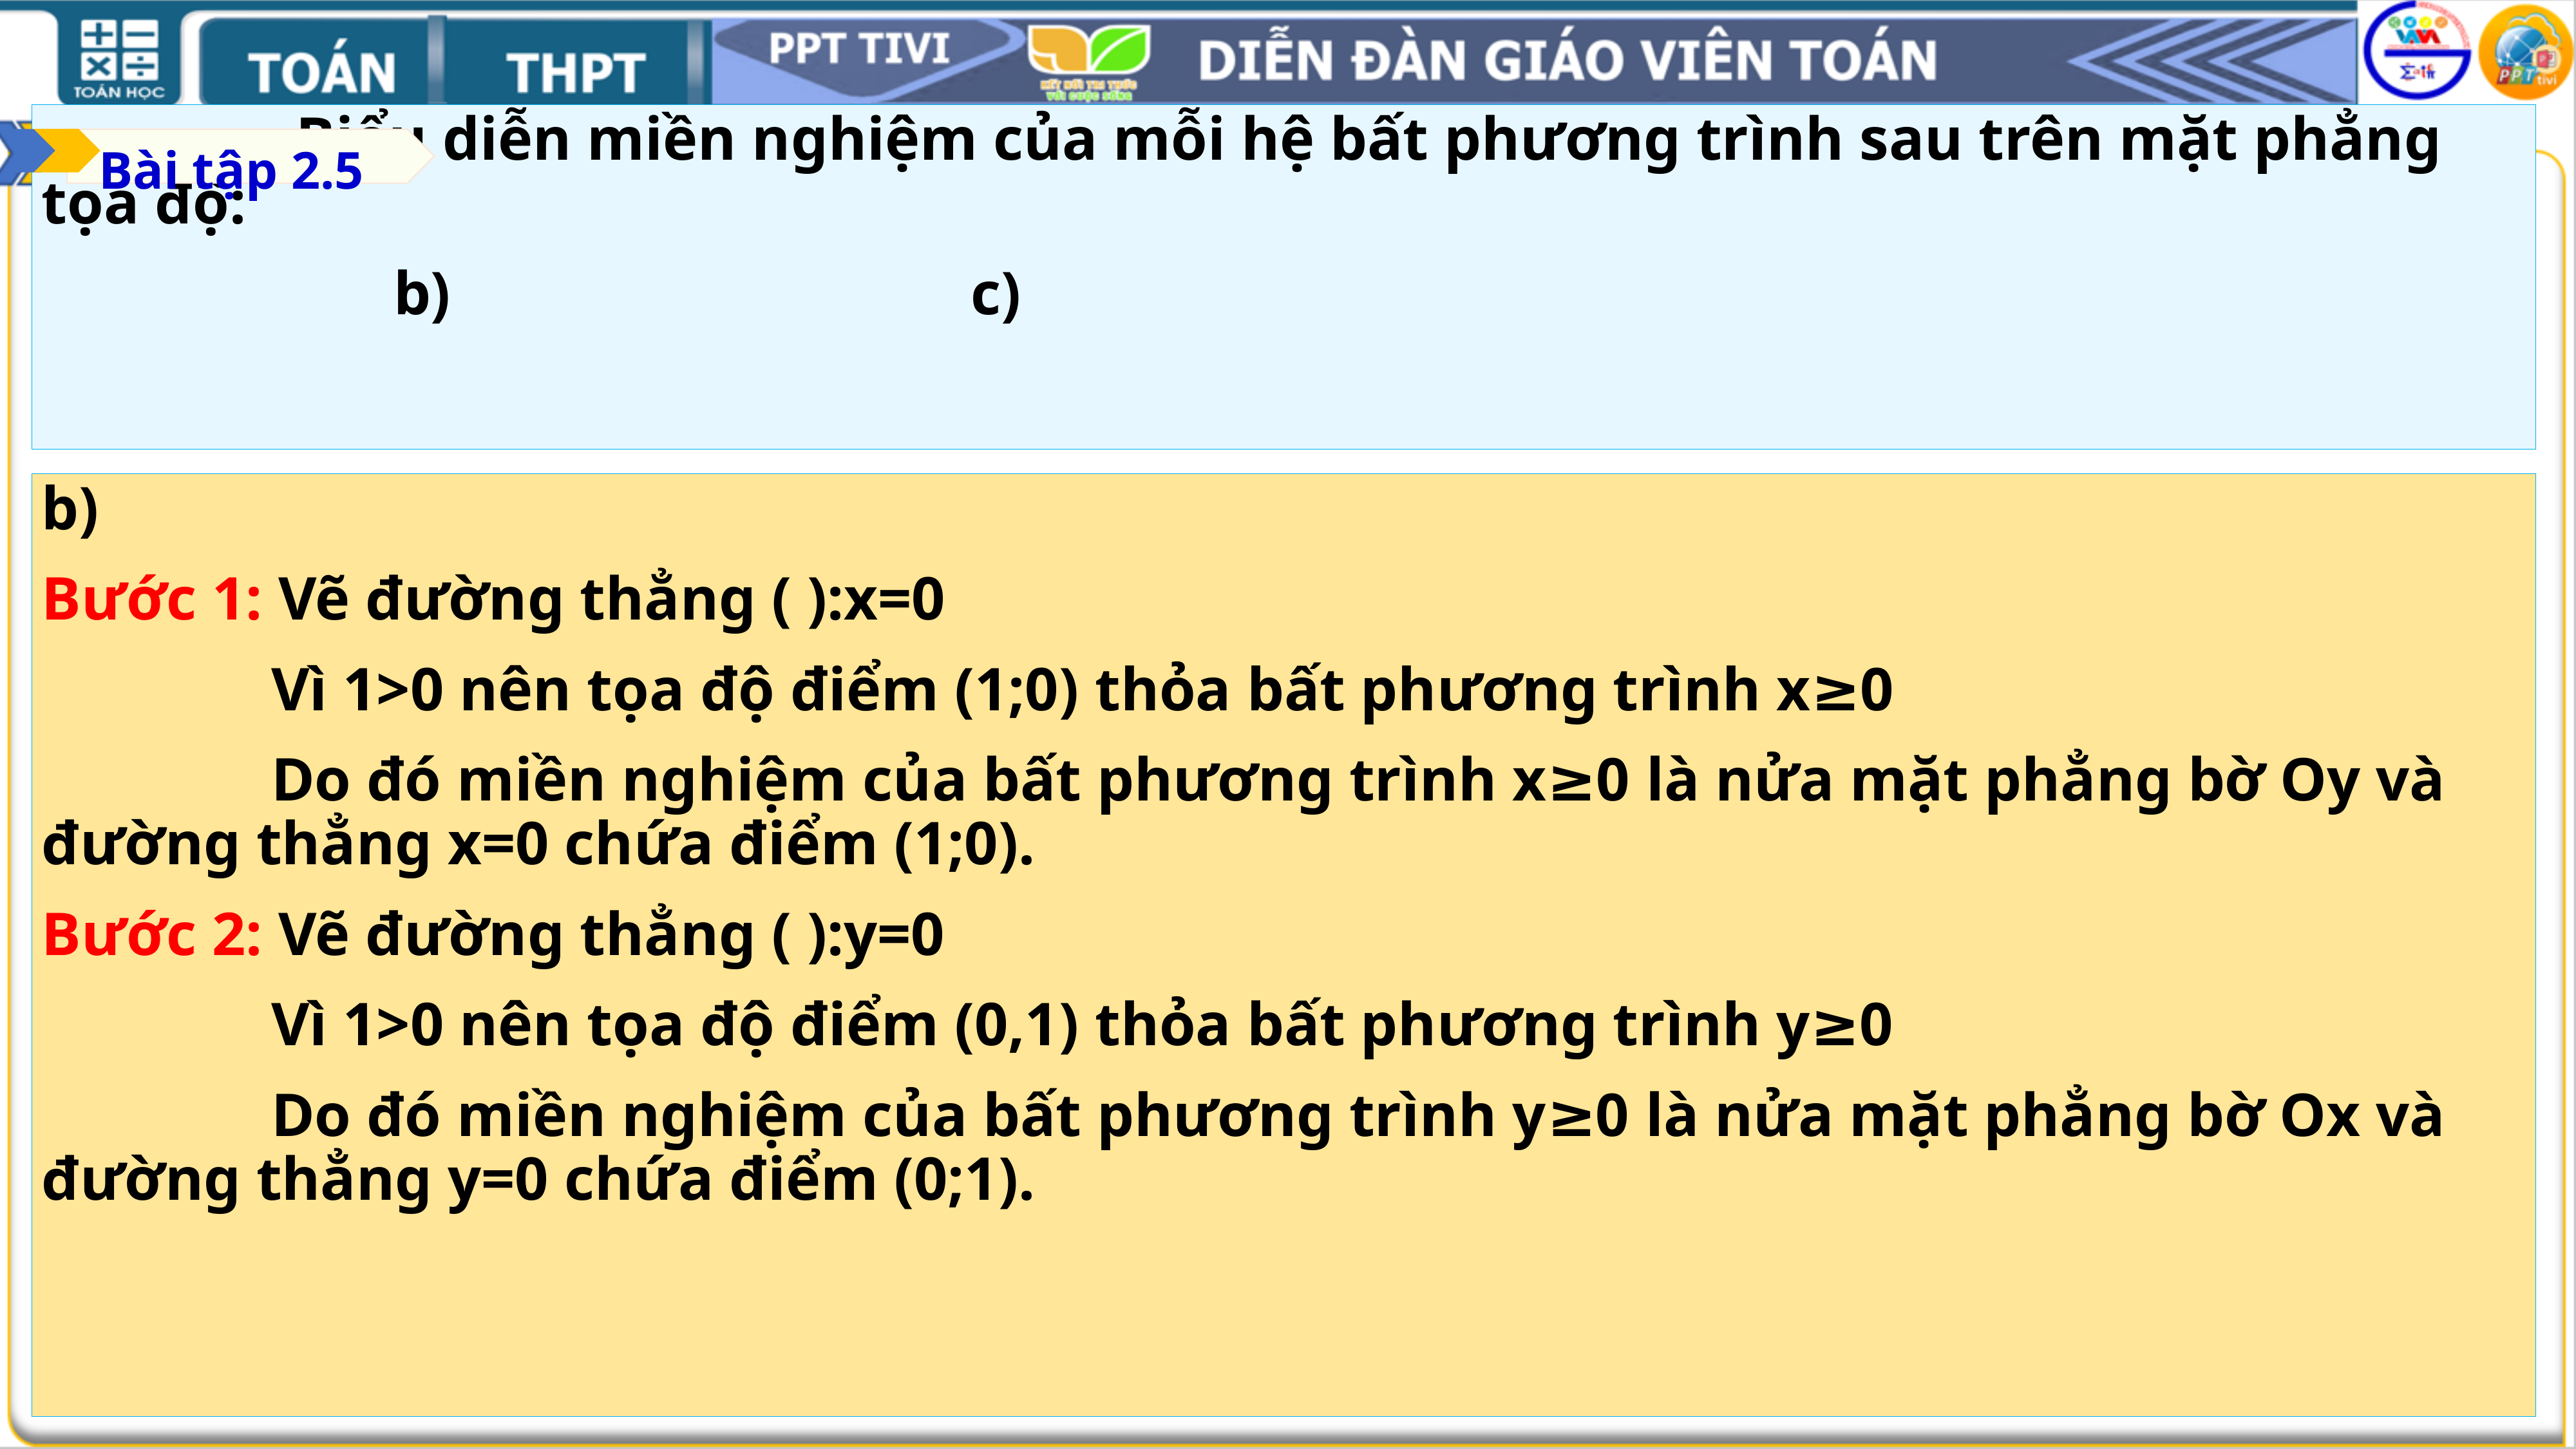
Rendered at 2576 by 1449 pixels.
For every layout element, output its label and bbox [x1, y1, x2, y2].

picture [0, 0, 2576, 1449]
text_box [1, 128, 435, 184]
